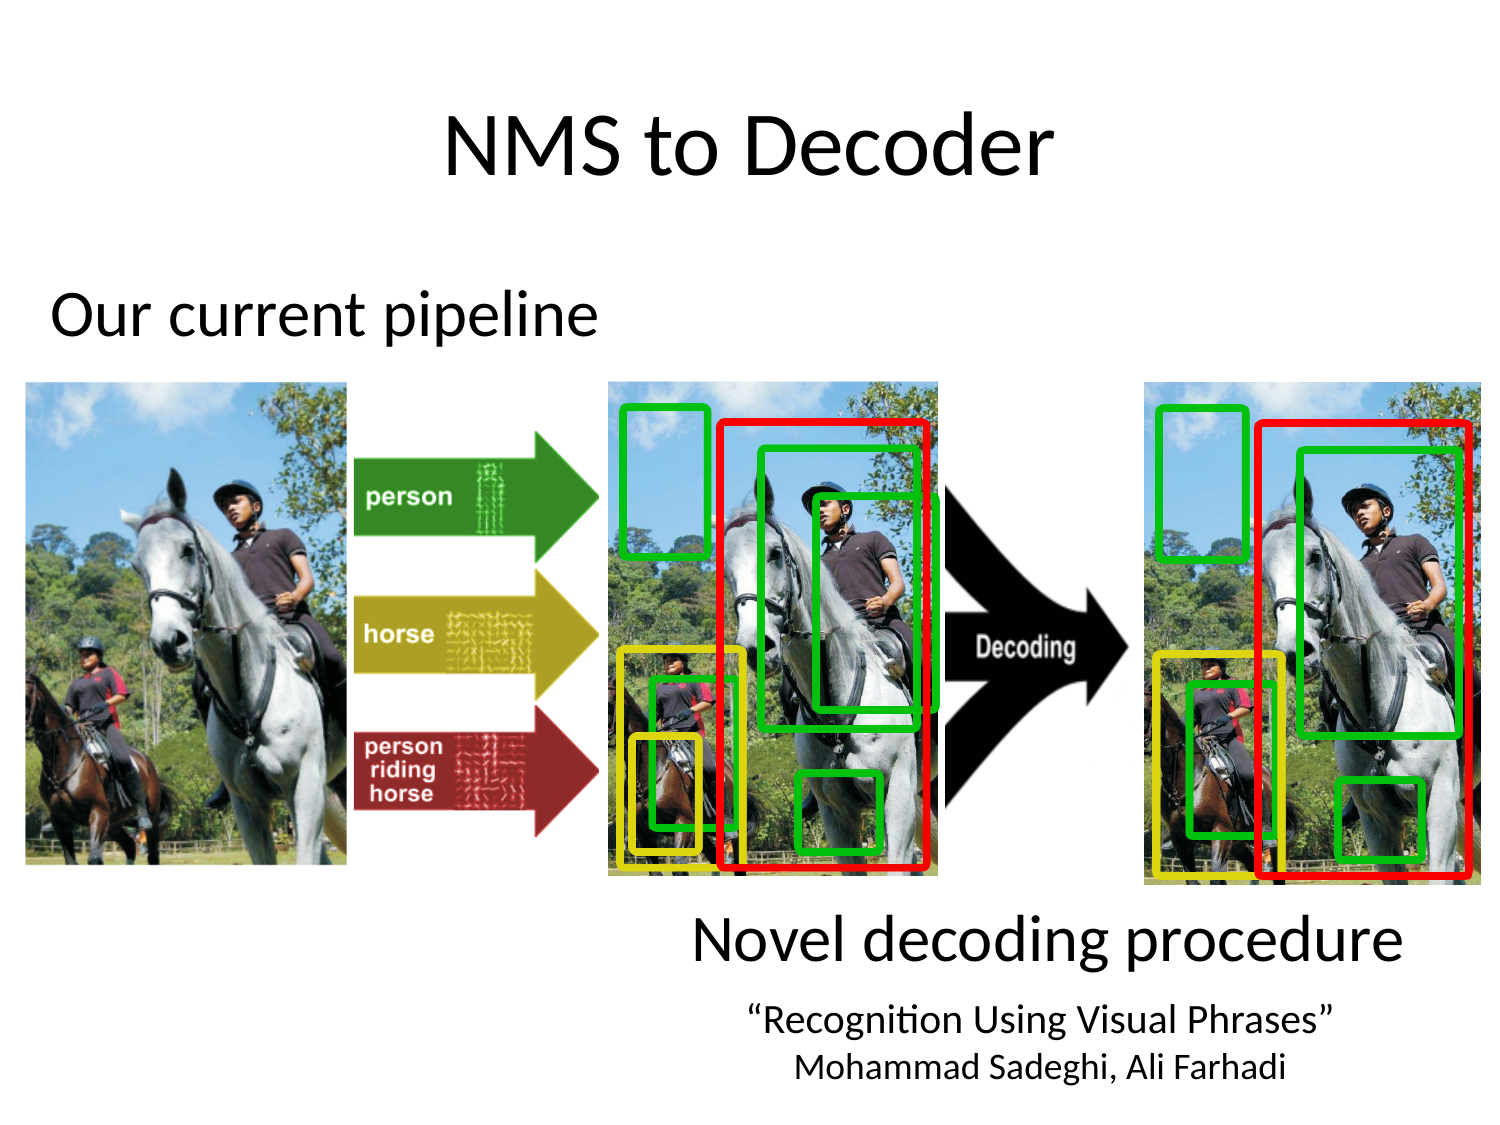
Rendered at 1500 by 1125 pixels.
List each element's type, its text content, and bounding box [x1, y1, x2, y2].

picture [5, 344, 1488, 888]
text_box Novel decoding procedure [676, 887, 1420, 1062]
title NMS to Decoder [75, 45, 1425, 233]
text_box Our current pipeline [36, 261, 615, 357]
text_box “Recognition Using Visual Phrases” Mohammad Sadeghi, Ali Farhadi [730, 984, 1351, 1095]
